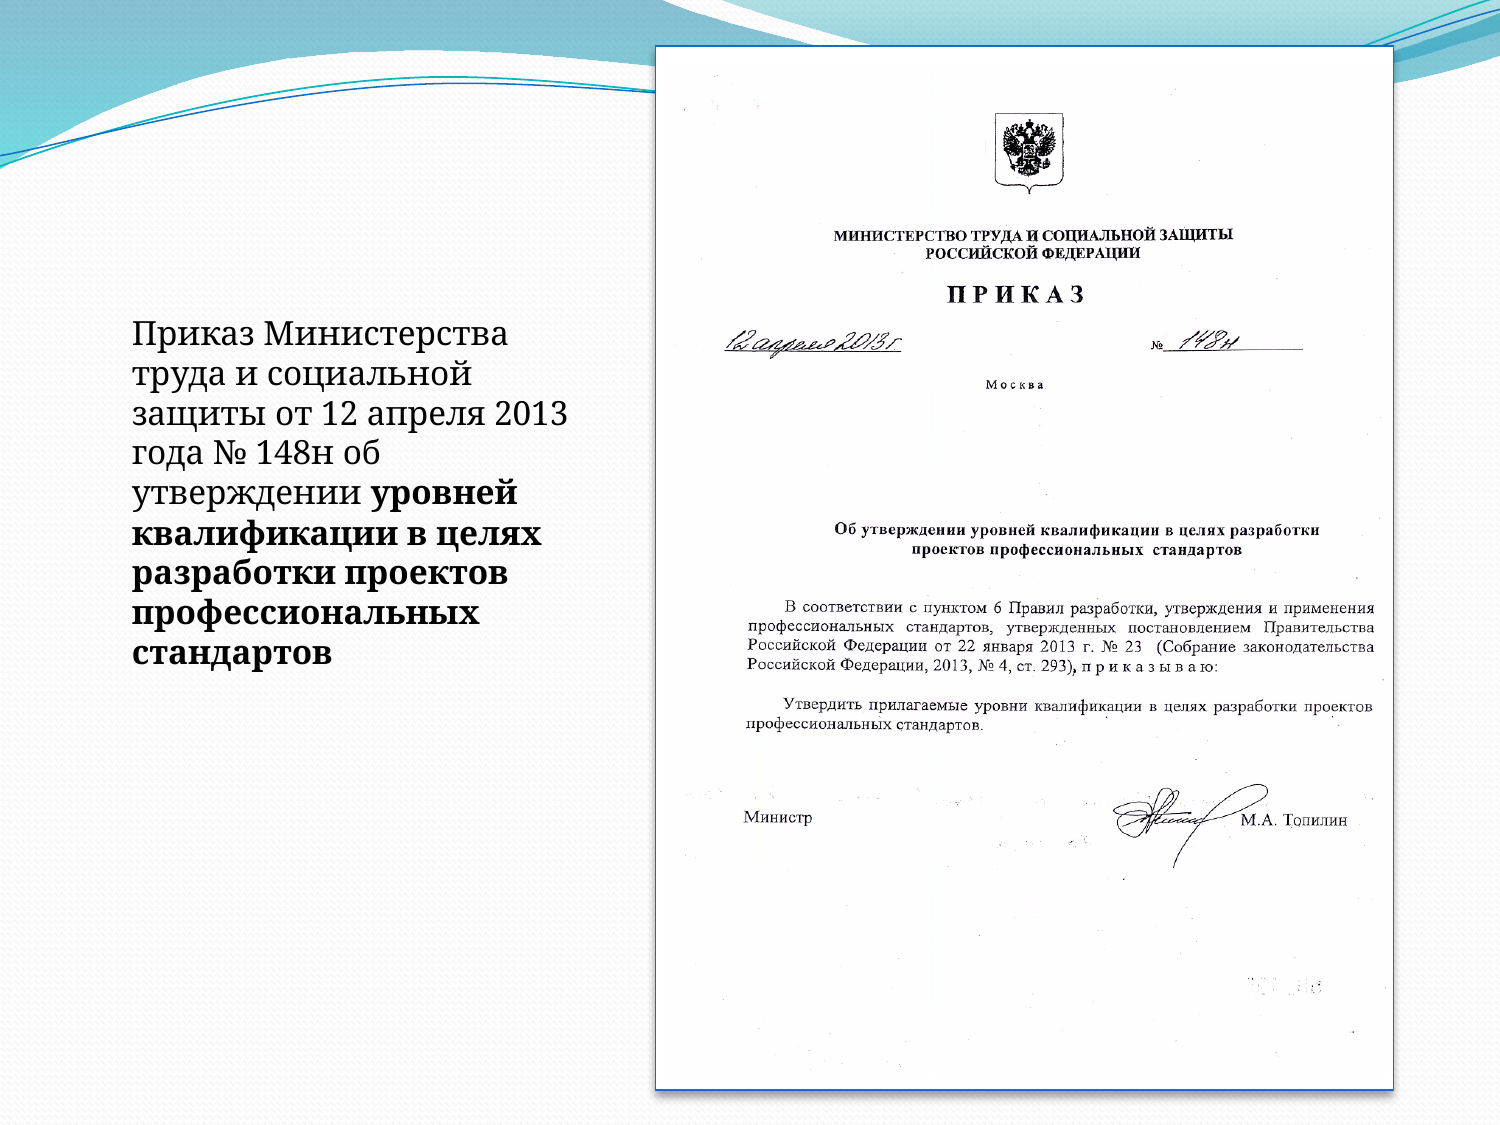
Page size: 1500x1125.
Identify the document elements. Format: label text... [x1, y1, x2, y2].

text_box Приказ Министерства труда и социальной защиты от 12 апреля 2013 года № 148н об утверждении уровней квалификации в целях разработки проектов профессиональных стандартов [117, 304, 610, 679]
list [656, 46, 1394, 1090]
